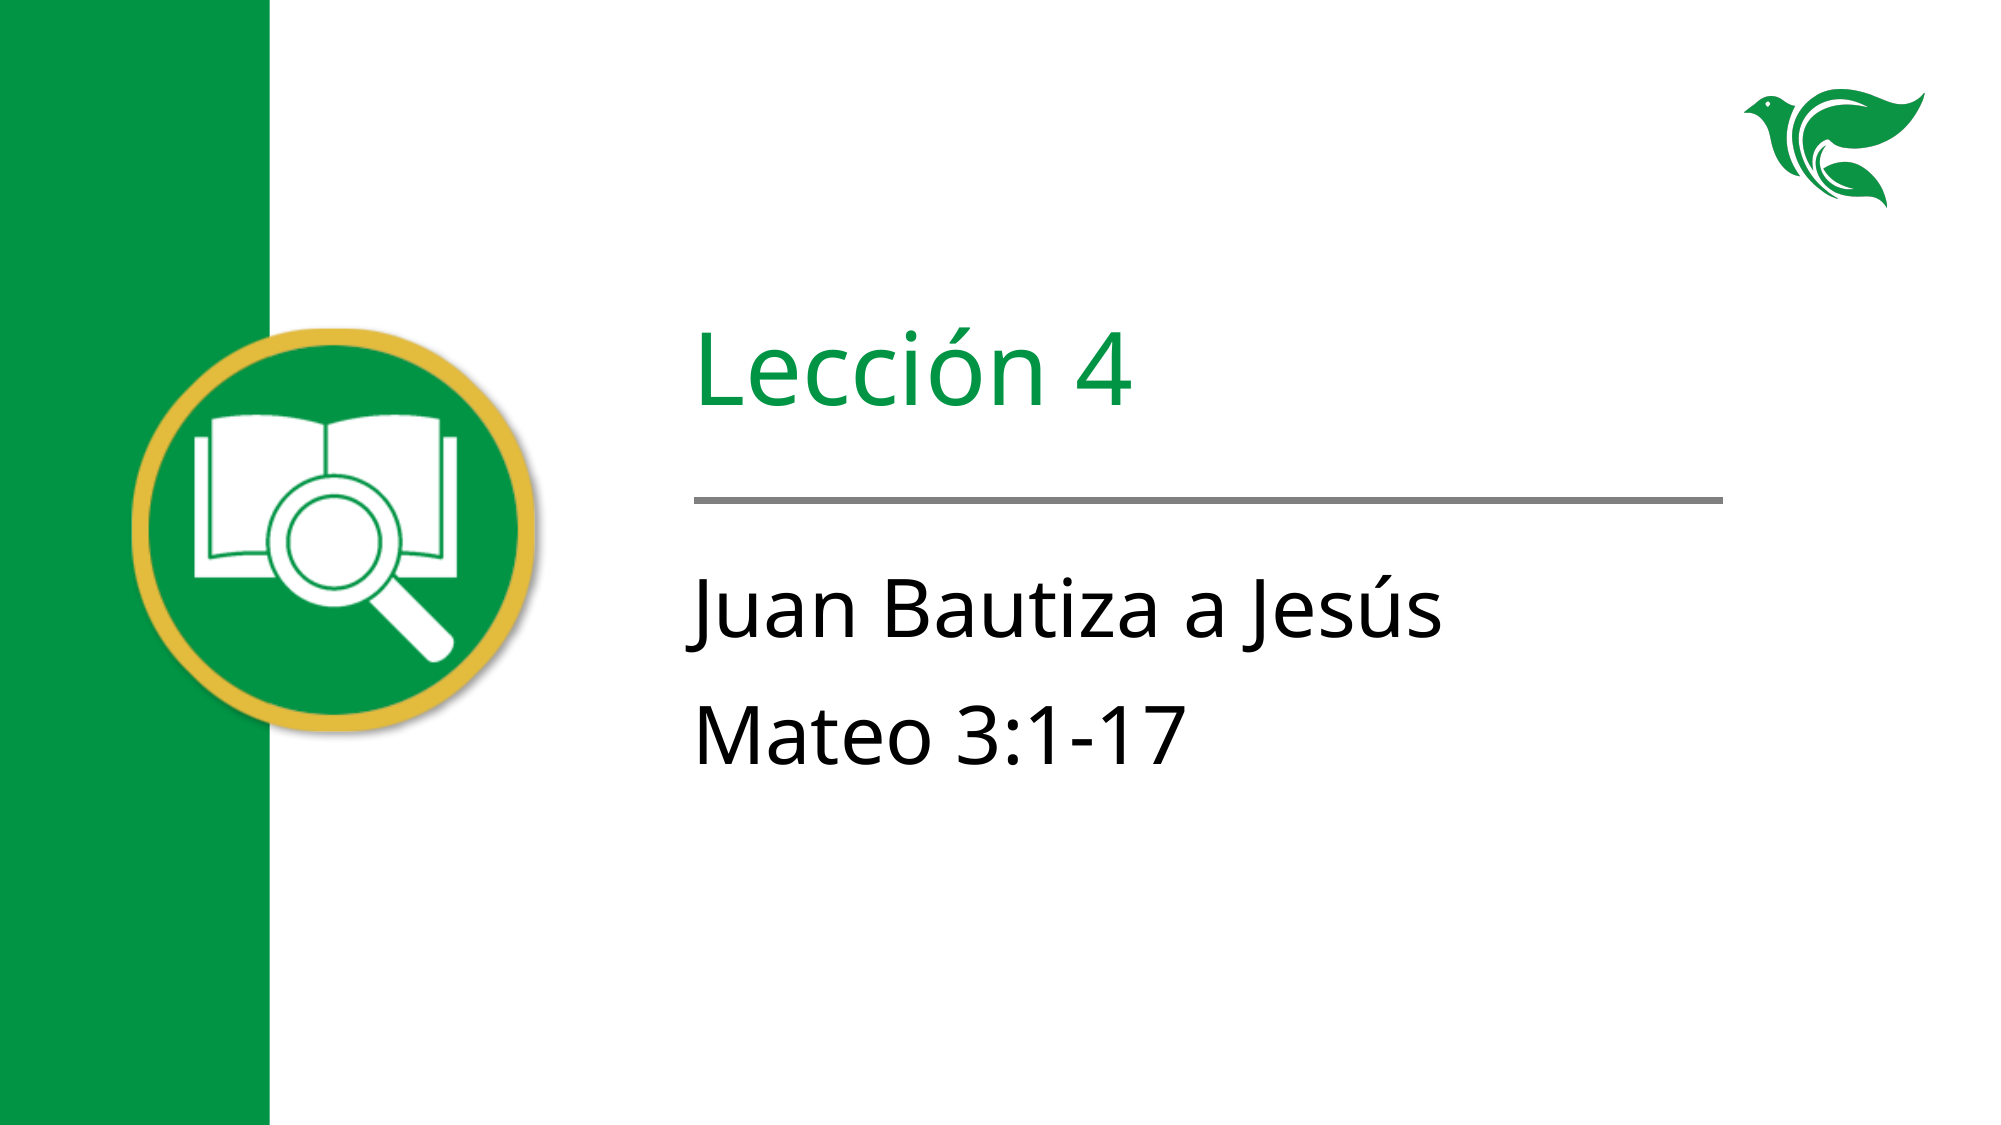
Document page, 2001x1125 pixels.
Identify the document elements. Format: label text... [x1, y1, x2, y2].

text_box Mateo 3:1-17 [677, 676, 1501, 789]
picture [77, 254, 592, 783]
text_box [0, 0, 270, 1125]
picture [1722, 47, 1953, 240]
text_box Juan Bautiza a Jesús [677, 549, 1952, 662]
text_box Lección 4 [677, 296, 1501, 433]
